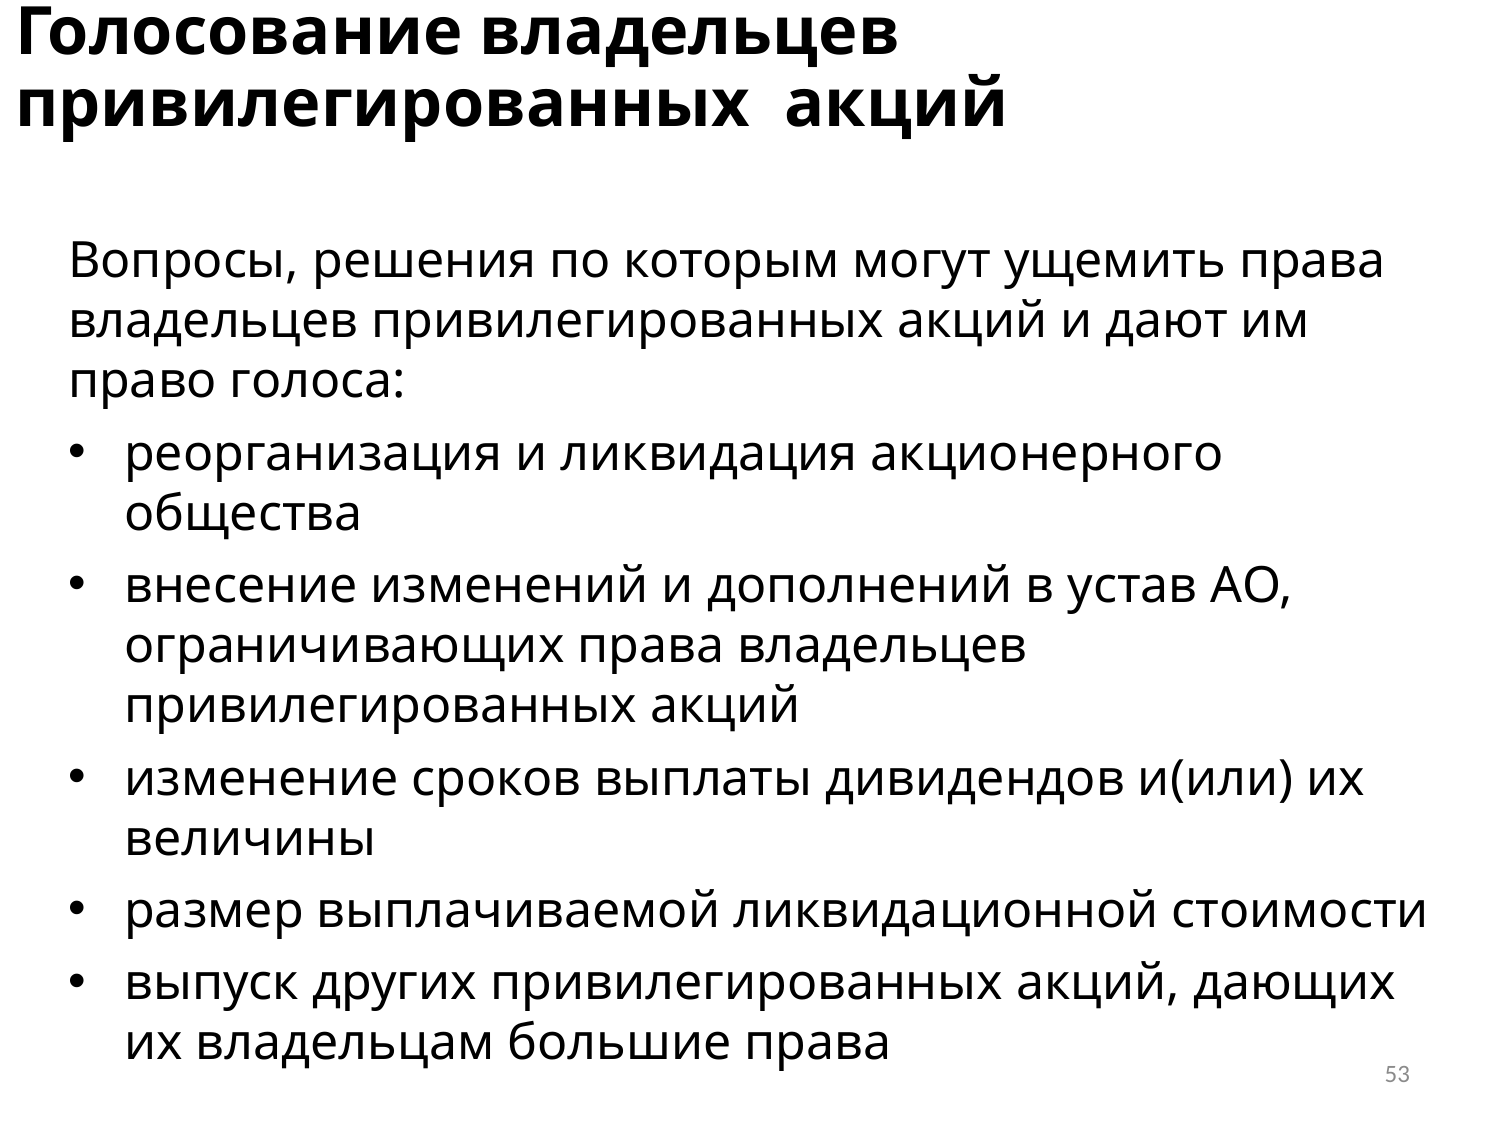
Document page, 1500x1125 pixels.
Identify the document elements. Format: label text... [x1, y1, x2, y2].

title Голосование владельцев привилегированных акций [0, 0, 1500, 138]
slide_number 53 [1074, 1042, 1425, 1103]
list Вопросы, решения по которым могут ущемить права владельцев привилегированных акций и дают им право голоса: реорганизация и ликвидация акционерного общества внесение изменений и дополнений в устав АО, ограничивающих права владельцев привилегированных акций изменение сроков выплаты дивидендов и(или) их величины размер выплачиваемой ликвидационной стоимости выпуск других привилегированных акций, дающих их владельцам большие права [53, 219, 1447, 1005]
